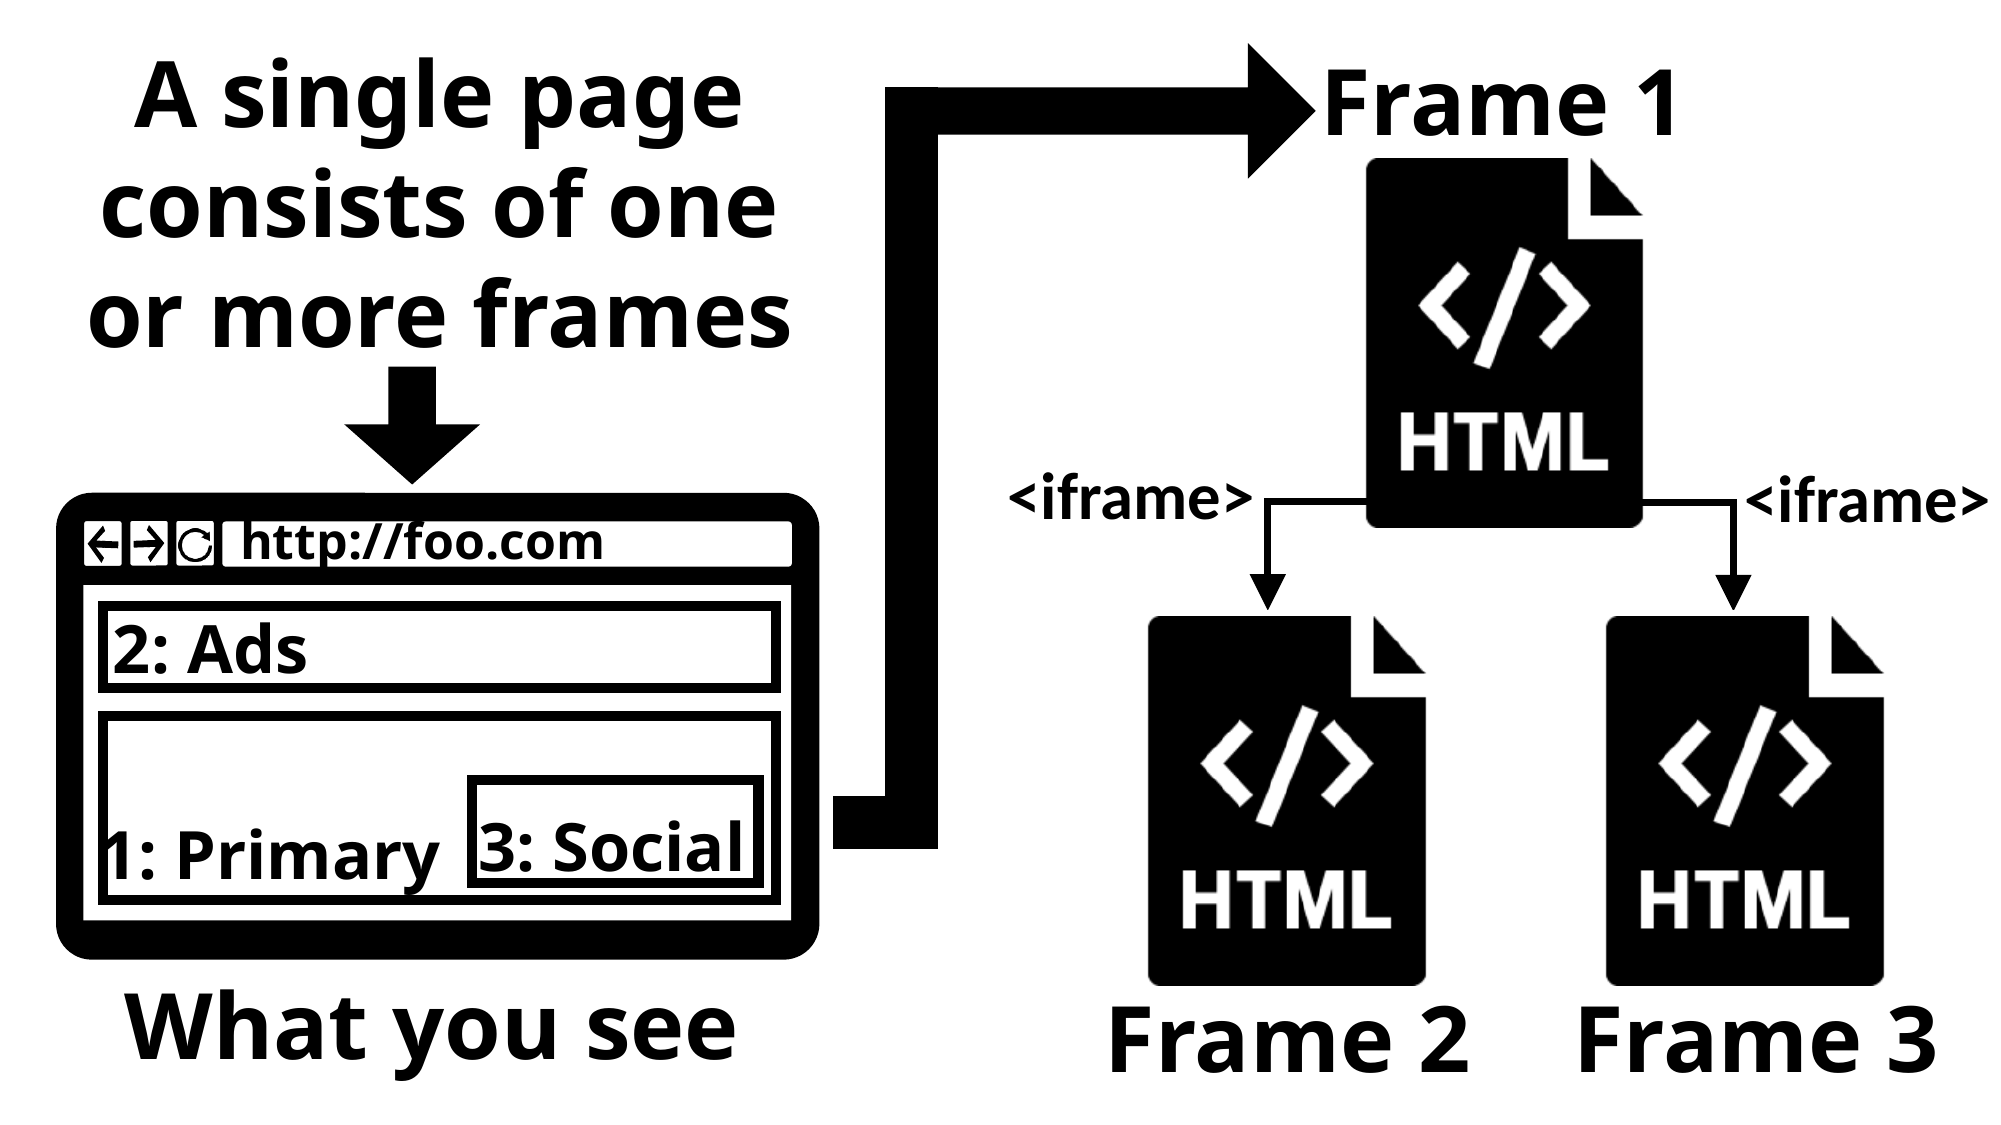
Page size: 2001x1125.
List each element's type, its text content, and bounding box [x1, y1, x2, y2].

text_box A single page consists of one or more frames [41, 28, 839, 373]
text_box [1614, 393, 2000, 612]
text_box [33, 493, 831, 1087]
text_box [981, 392, 1387, 611]
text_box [834, 45, 1265, 848]
text_box [344, 366, 481, 485]
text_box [1265, 36, 1741, 535]
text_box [1050, 610, 1518, 1100]
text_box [1518, 610, 1995, 1100]
